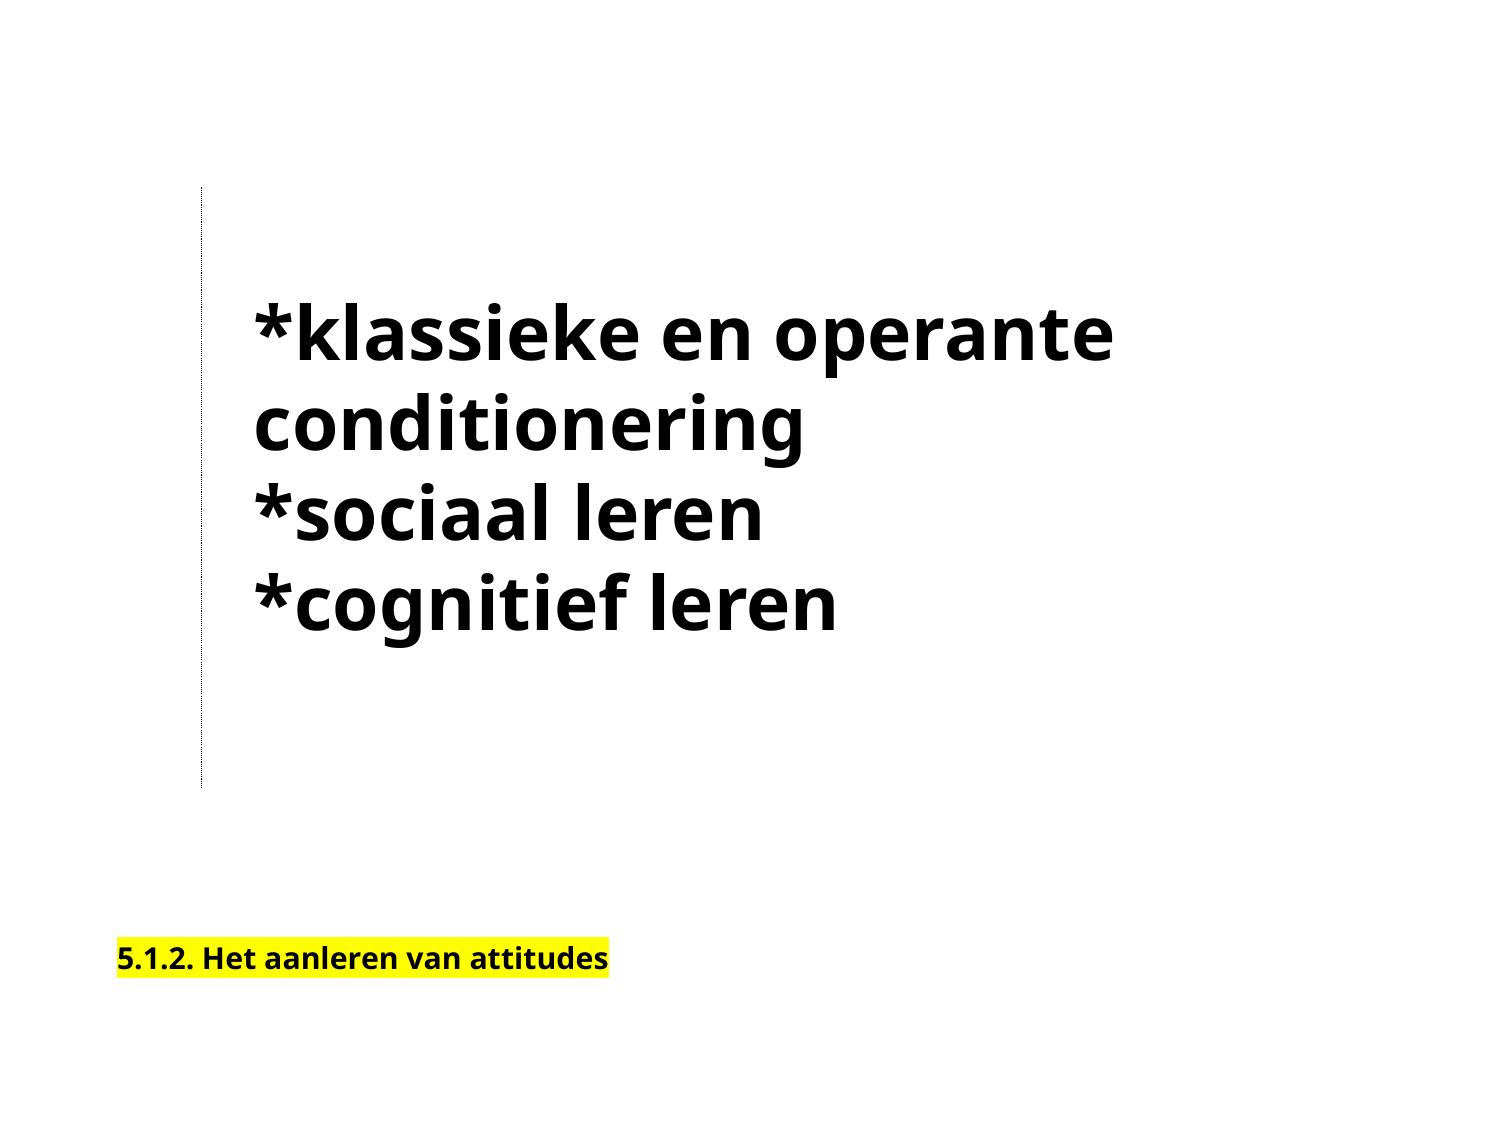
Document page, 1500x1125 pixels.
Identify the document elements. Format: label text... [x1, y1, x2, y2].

text_box *klassieke en operante conditionering *sociaal leren *cognitief leren [238, 278, 1260, 653]
text_box 5.1.2. Het aanleren van attitudes [102, 936, 1397, 1021]
